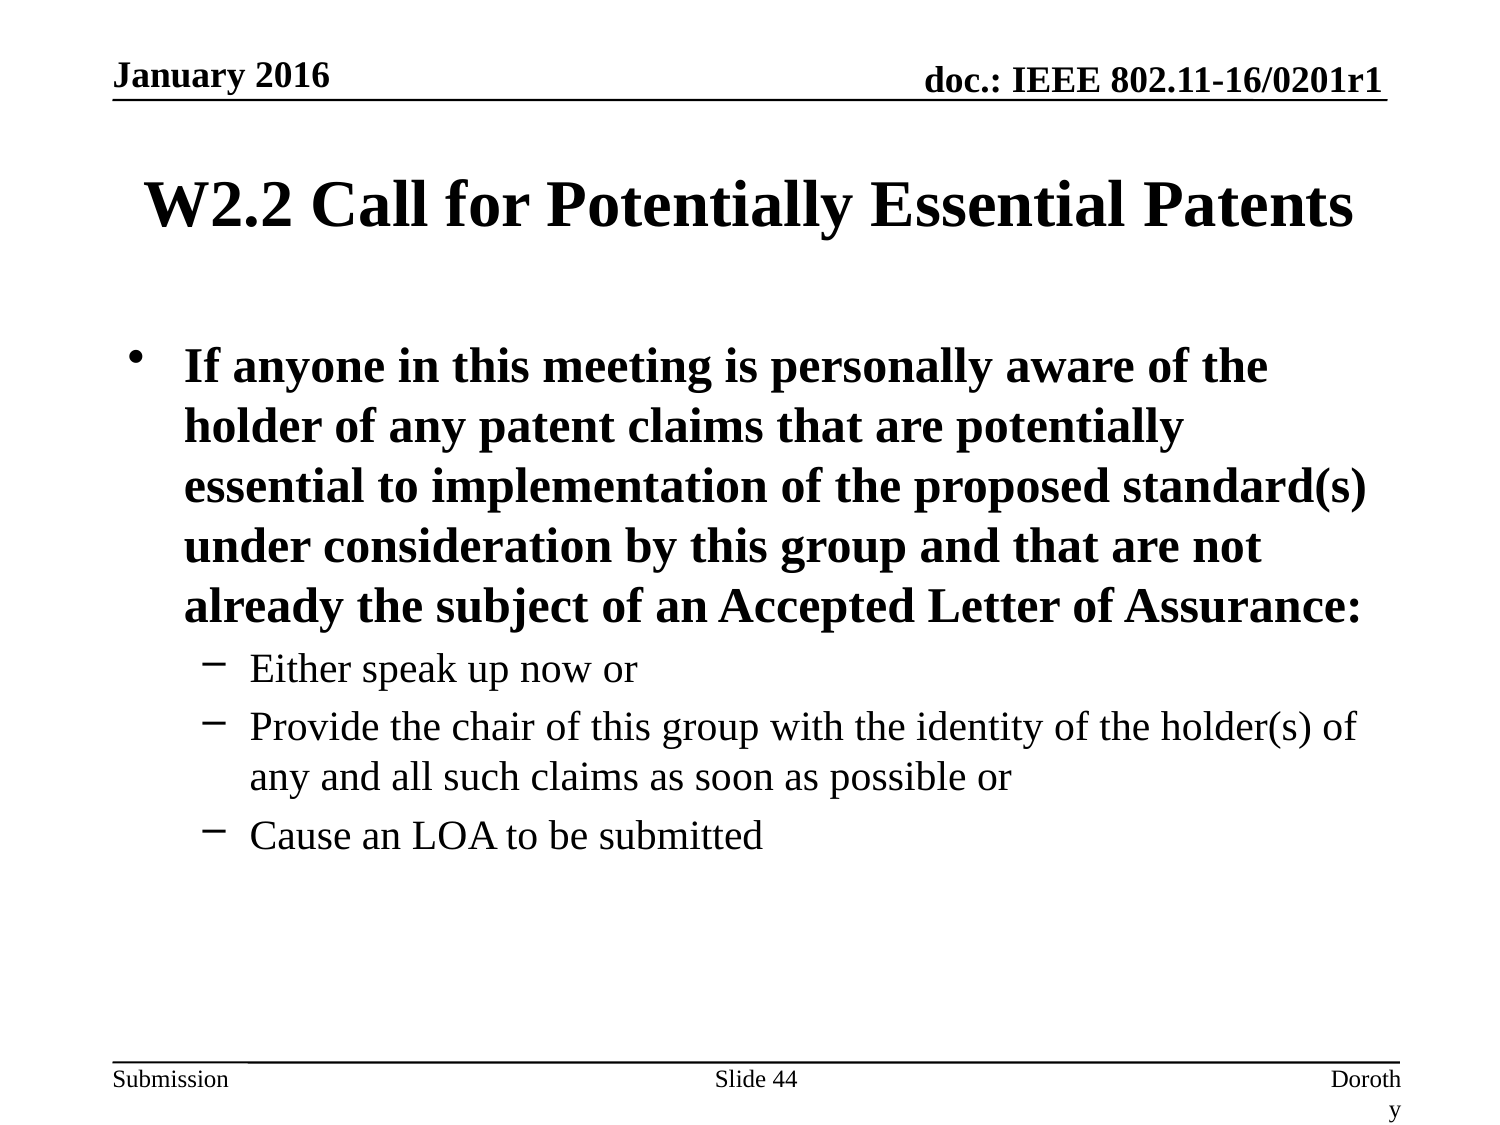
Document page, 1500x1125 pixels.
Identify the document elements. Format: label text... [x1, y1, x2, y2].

slide_number Slide 44 [712, 1061, 800, 1093]
list If anyone in this meeting is personally aware of the holder of any patent claims that are potentially essential to implementation of the proposed standard(s) under consideration by this group and that are not already the subject of an Accepted Letter of Assurance: Either speak up now or Provide the chair of this group with the identity of the holder(s) of any and all such claims as soon as possible or Cause an LOA to be submitted [112, 324, 1388, 1001]
footer Dorothy Stanley (HPE) [1324, 1061, 1402, 1093]
title W2.2 Call for Potentially Essential Patents [112, 112, 1388, 288]
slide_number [112, 49, 401, 96]
